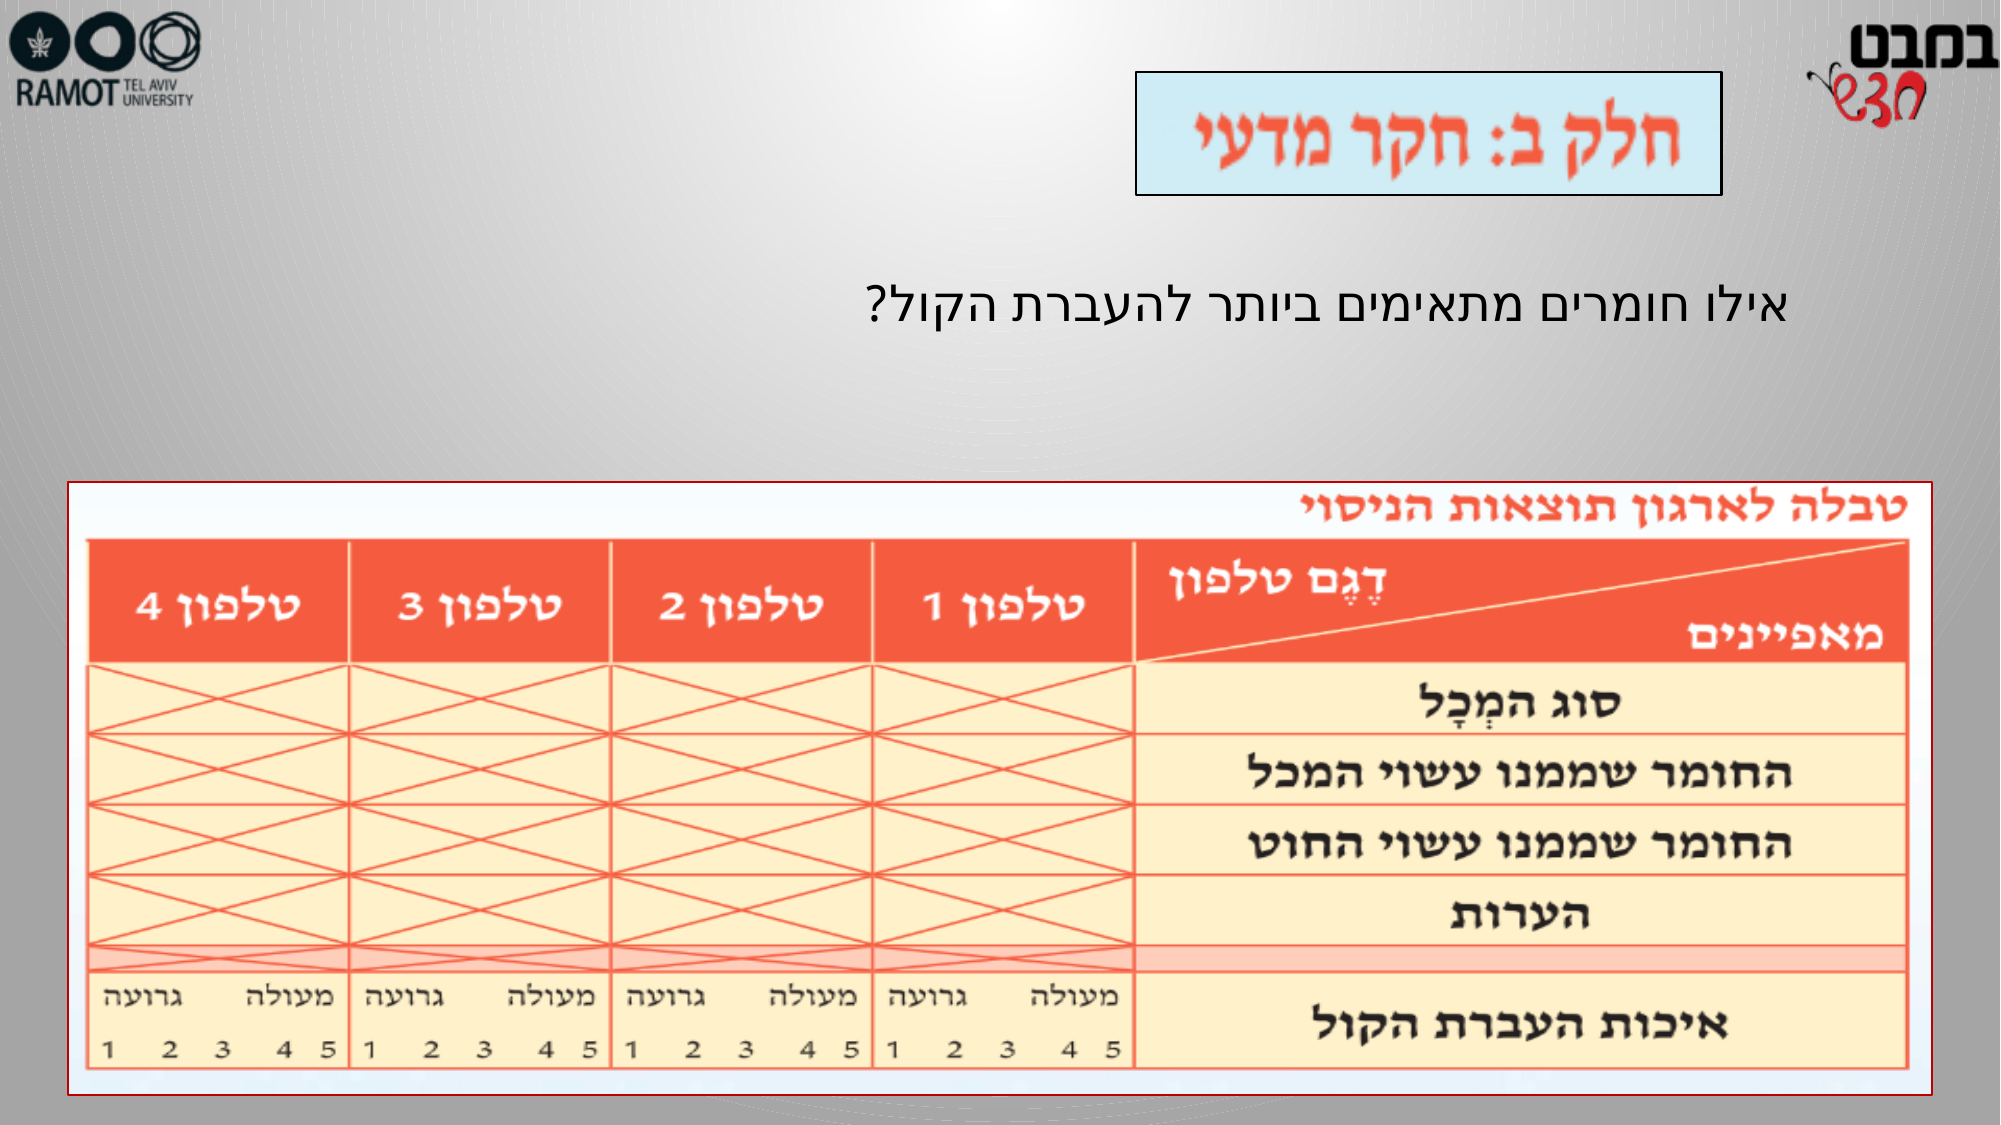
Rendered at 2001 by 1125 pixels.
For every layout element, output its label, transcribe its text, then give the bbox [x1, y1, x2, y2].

picture [69, 483, 1931, 1095]
picture [1806, 24, 2000, 129]
picture [1137, 73, 1721, 195]
picture [0, 0, 211, 117]
text_box אילו חומרים מתאימים ביותר להעברת הקול? [380, 263, 1807, 459]
